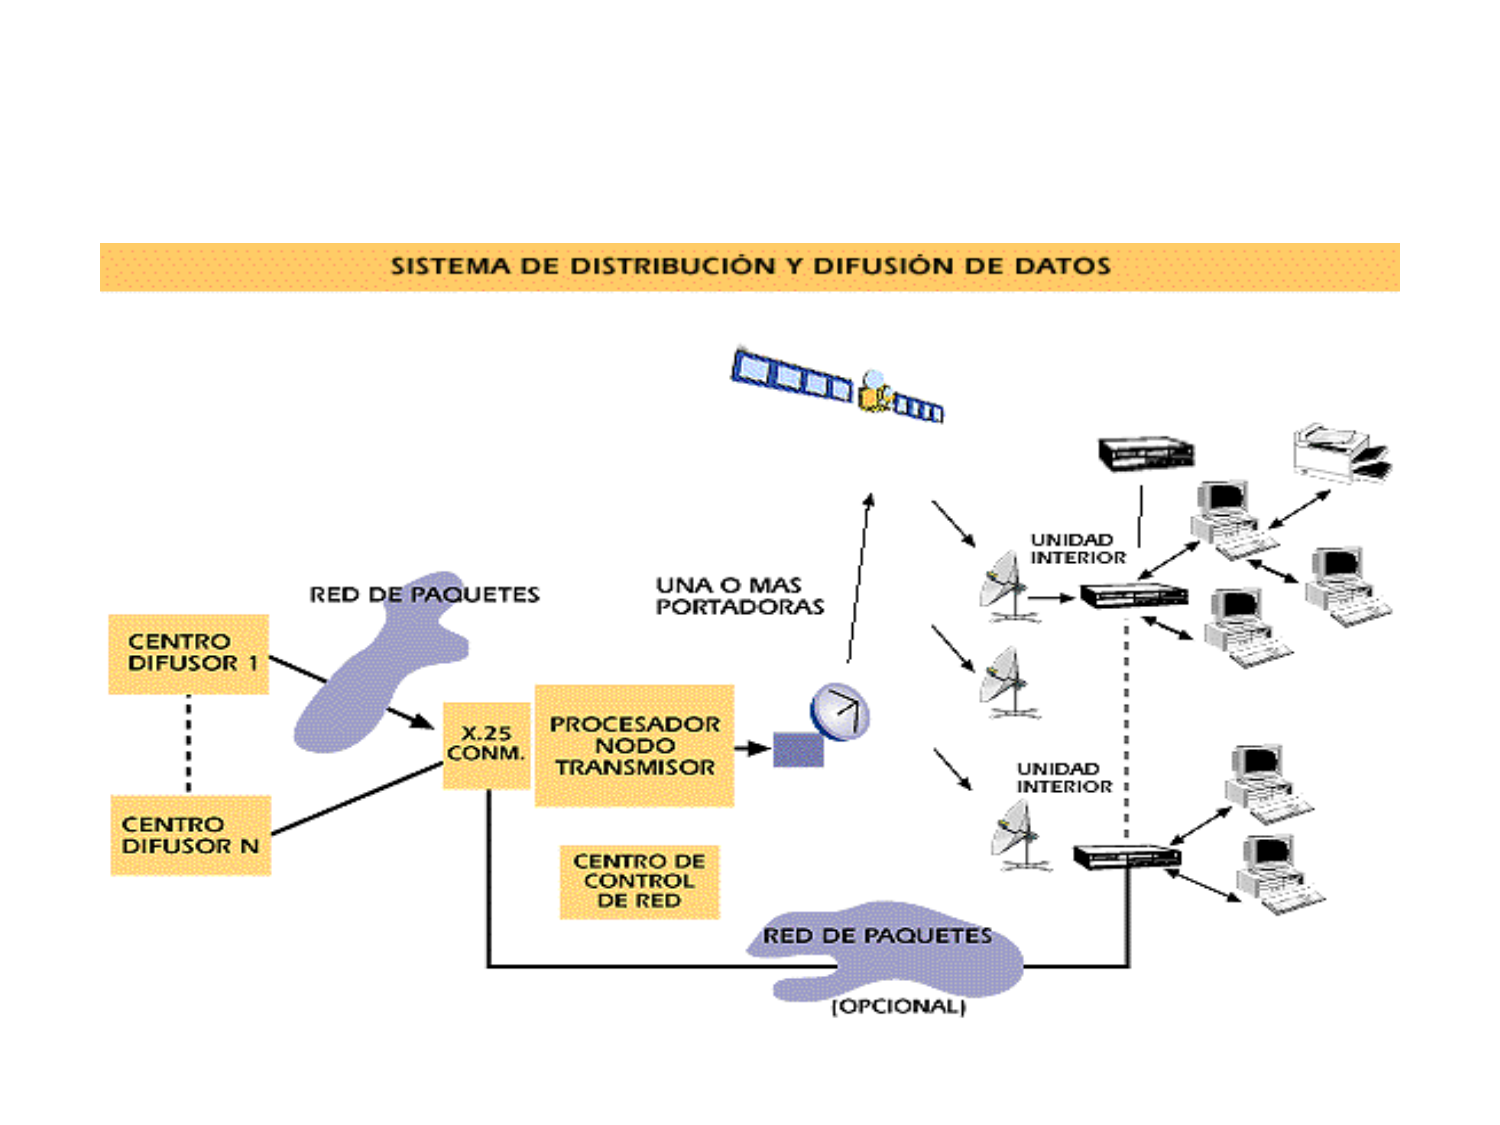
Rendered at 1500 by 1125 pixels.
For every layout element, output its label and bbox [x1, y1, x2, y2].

picture [100, 243, 1400, 1021]
